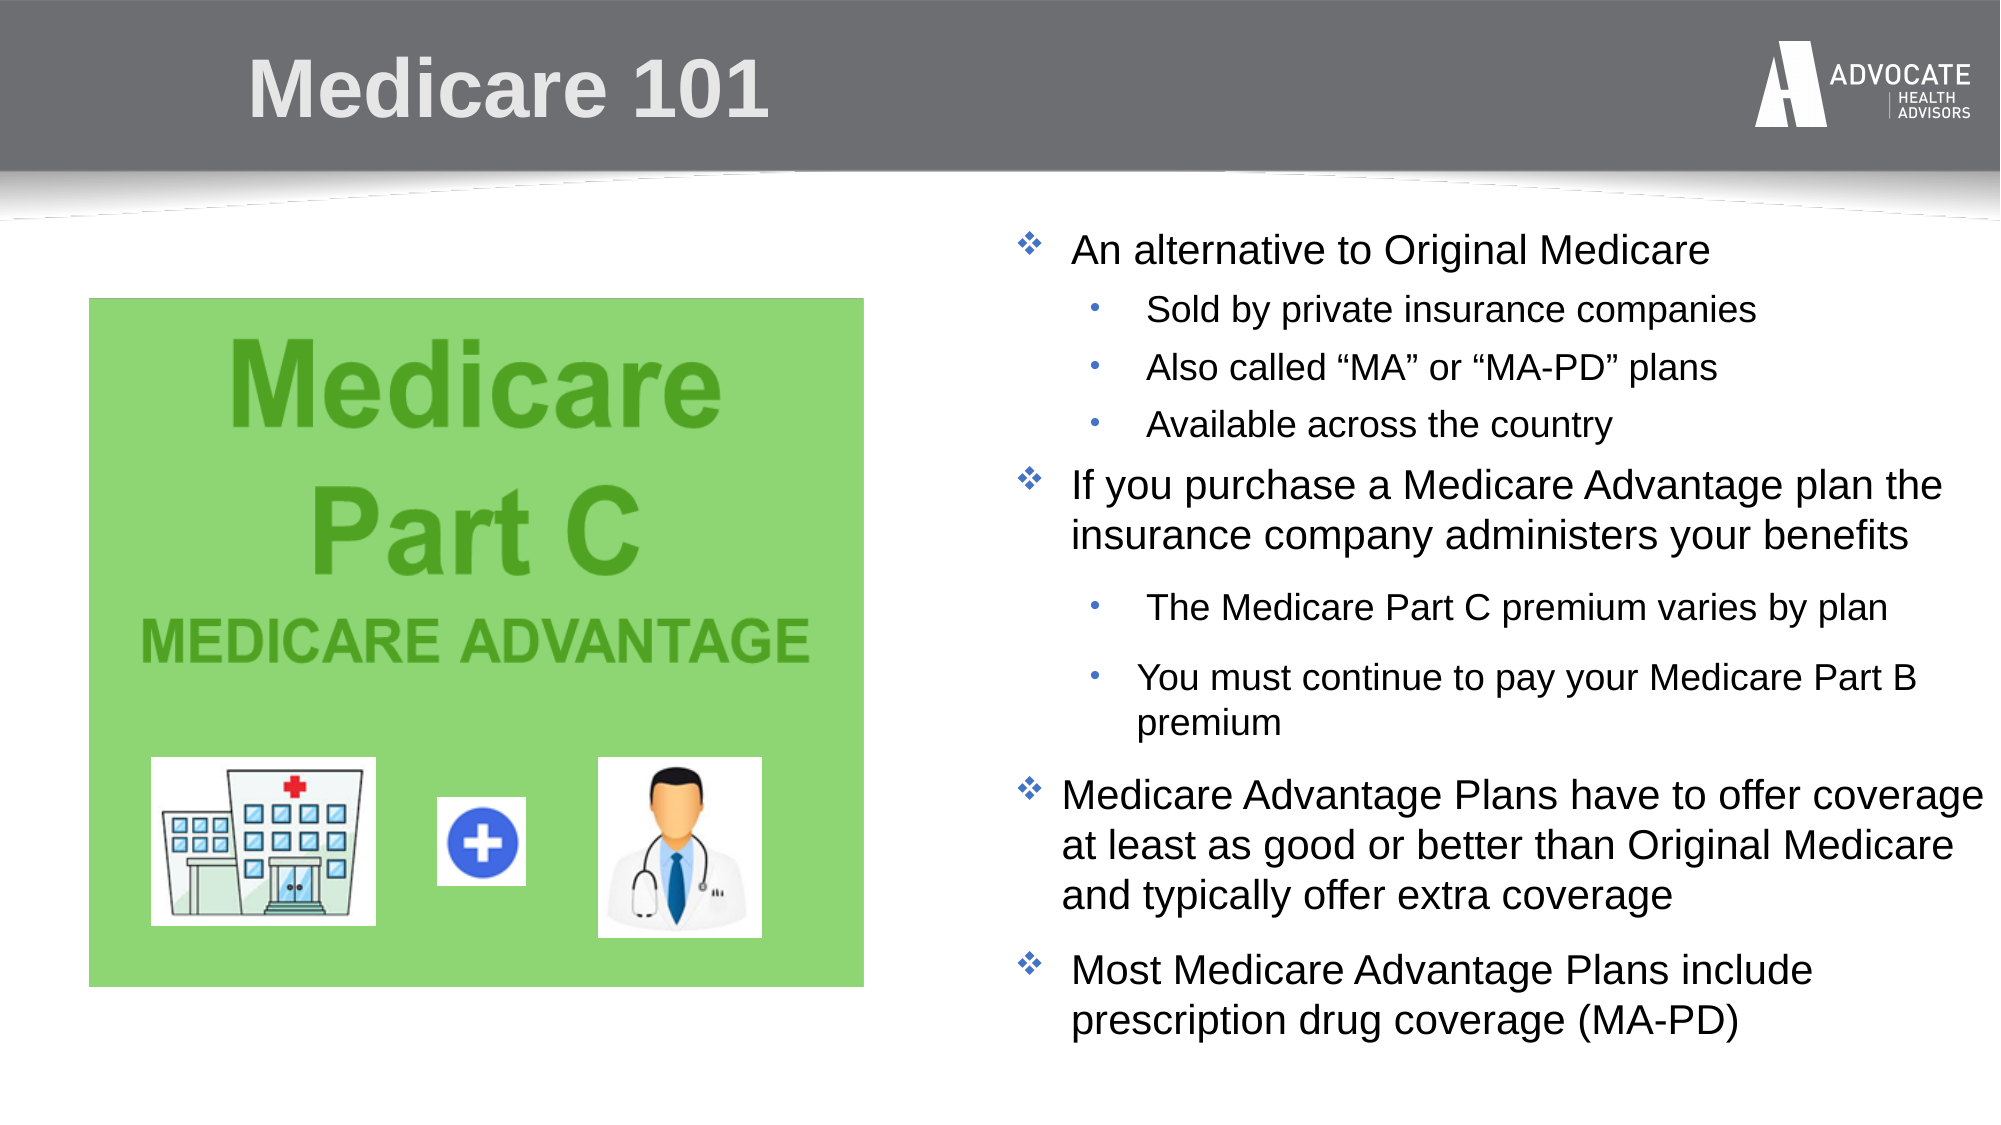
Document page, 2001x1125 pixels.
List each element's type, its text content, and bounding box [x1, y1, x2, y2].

picture [0, 0, 2000, 987]
text_box Medicare 101 [233, 38, 1959, 146]
text_box An alternative to Original Medicare Sold by private insurance companies Also called “MA” or “MA-PD” plans Available across the country If you purchase a Medicare Advantage plan the insurance company administers your benefits The Medicare Part C premium varies by plan You must continue to pay your Medicare Part B premium Medicare Advantage Plans have to offer coverage at least as good or better than Original Medicare and typically offer extra coverage Most Medicare Advantage Plans include prescription drug coverage (MA-PD) [999, 215, 2000, 1125]
